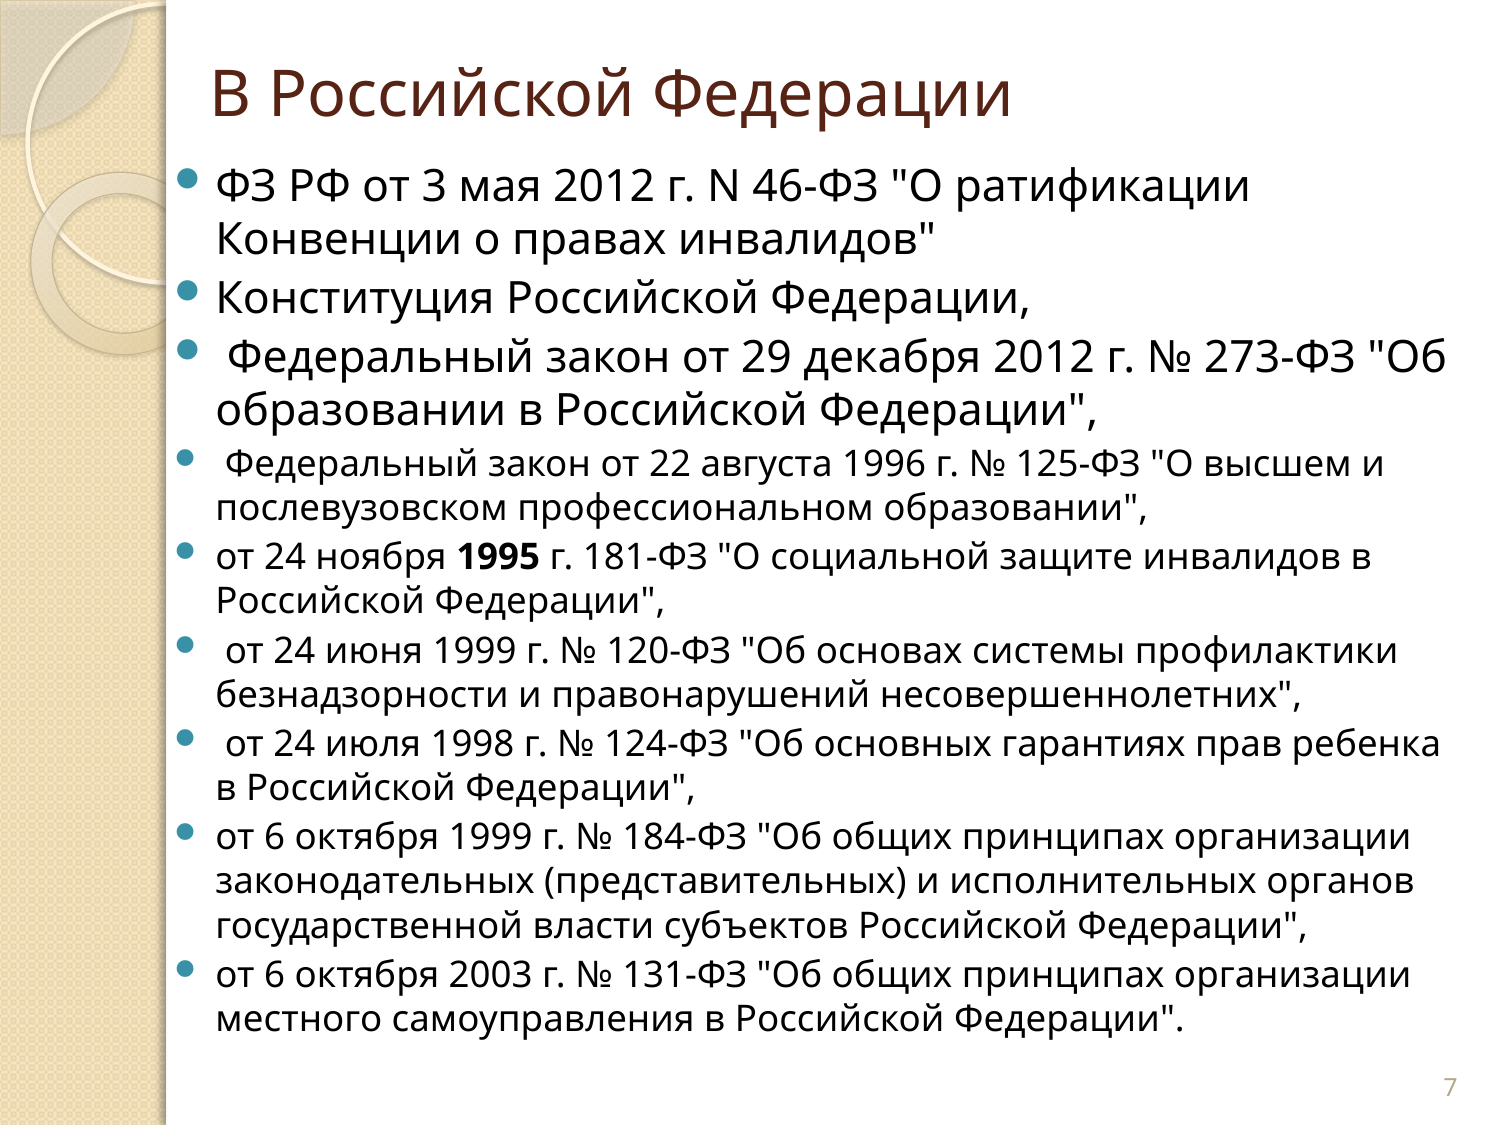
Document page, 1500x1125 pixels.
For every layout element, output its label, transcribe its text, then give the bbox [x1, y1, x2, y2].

list ФЗ РФ от 3 мая 2012 г. N 46-ФЗ "О ратификации Конвенции о правах инвалидов" Конституция Российской Федерации, Федеральный закон от 29 декабря 2012 г. № 273-ФЗ "Об образовании в Российской Федерации", Федеральный закон от 22 августа 1996 г. № 125-ФЗ "О высшем и послевузовском профессиональном образовании", от 24 ноября 1995 г. 181-ФЗ "О социальной защите инвалидов в Российской Федерации", от 24 июня 1999 г. № 120-ФЗ "Об основах системы профилактики безнадзорности и правонарушений несовершеннолетних", от 24 июля 1998 г. № 124-ФЗ "Об основных гарантиях прав ребенка в Российской Федерации", от 6 октября 1999 г. № 184-ФЗ "Об общих принципах организации законодательных (представительных) и исполнительных органов государственной власти субъектов Российской Федерации", от 6 октября 2003 г. № 131-ФЗ "Об общих принципах организации местного самоуправления в Российской Федерации". [147, 149, 1483, 1083]
title В Российской Федерации [194, 45, 1466, 138]
slide_number 7 [1413, 1034, 1488, 1113]
